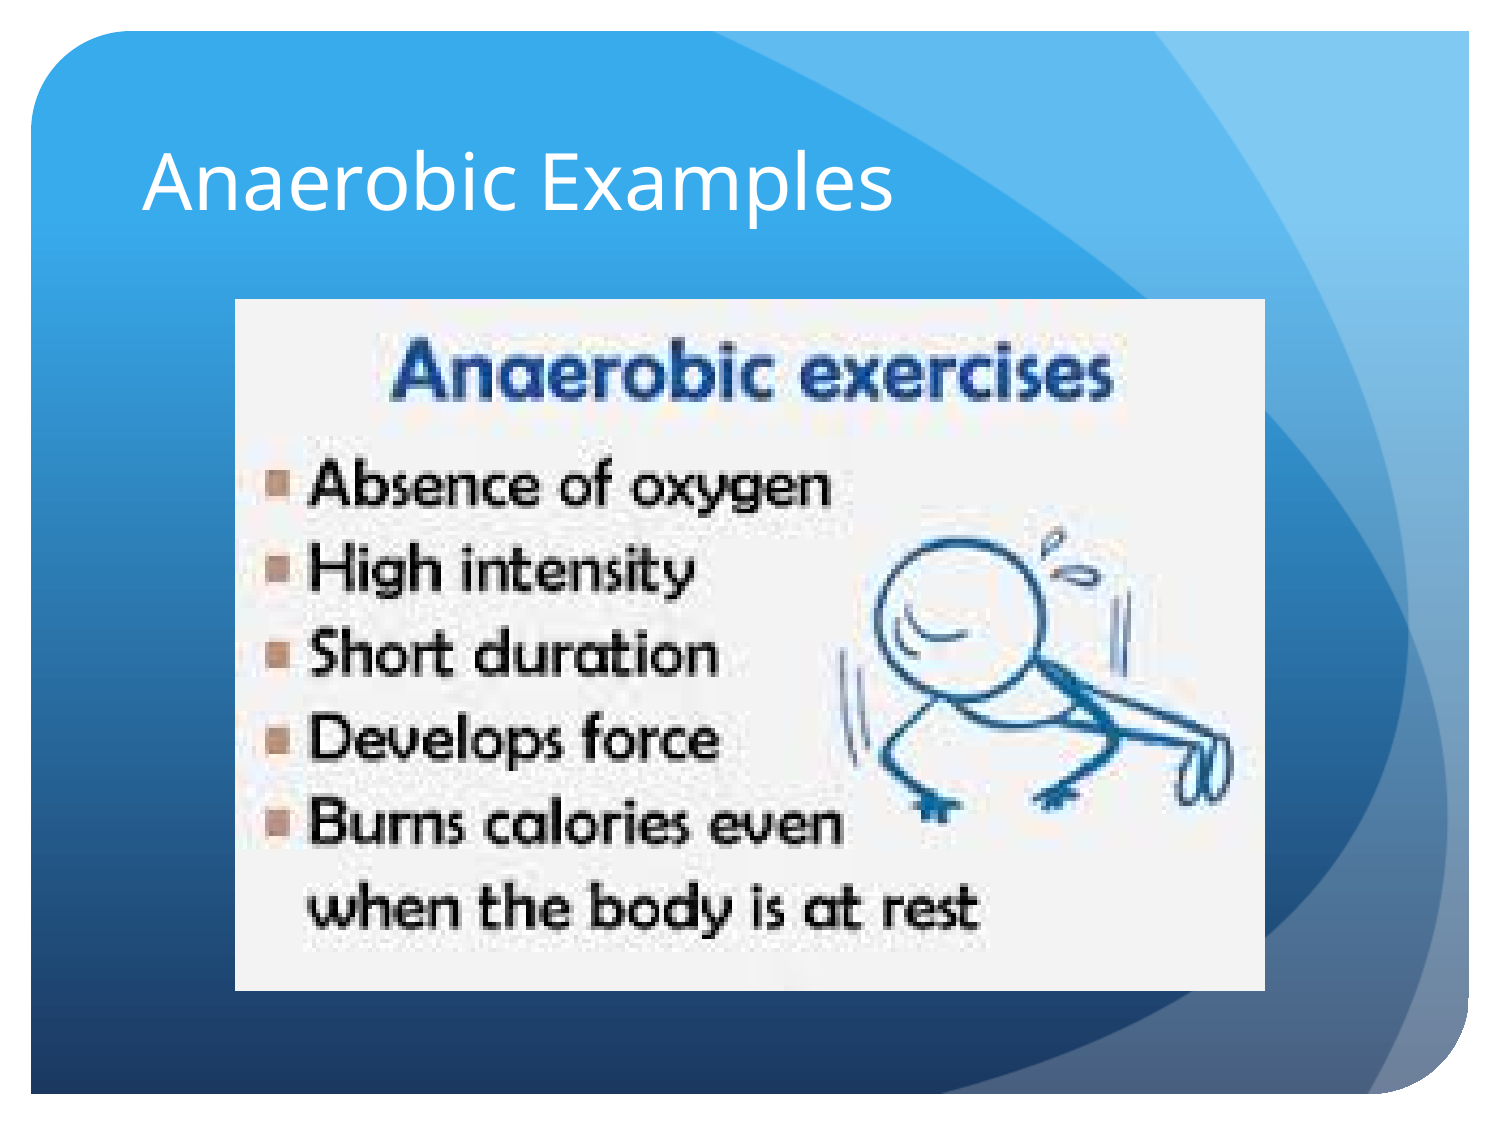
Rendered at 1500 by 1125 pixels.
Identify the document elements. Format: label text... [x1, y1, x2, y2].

picture [24, 30, 1473, 1094]
title Anaerobic Examples [127, 62, 1372, 234]
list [127, 299, 1373, 991]
